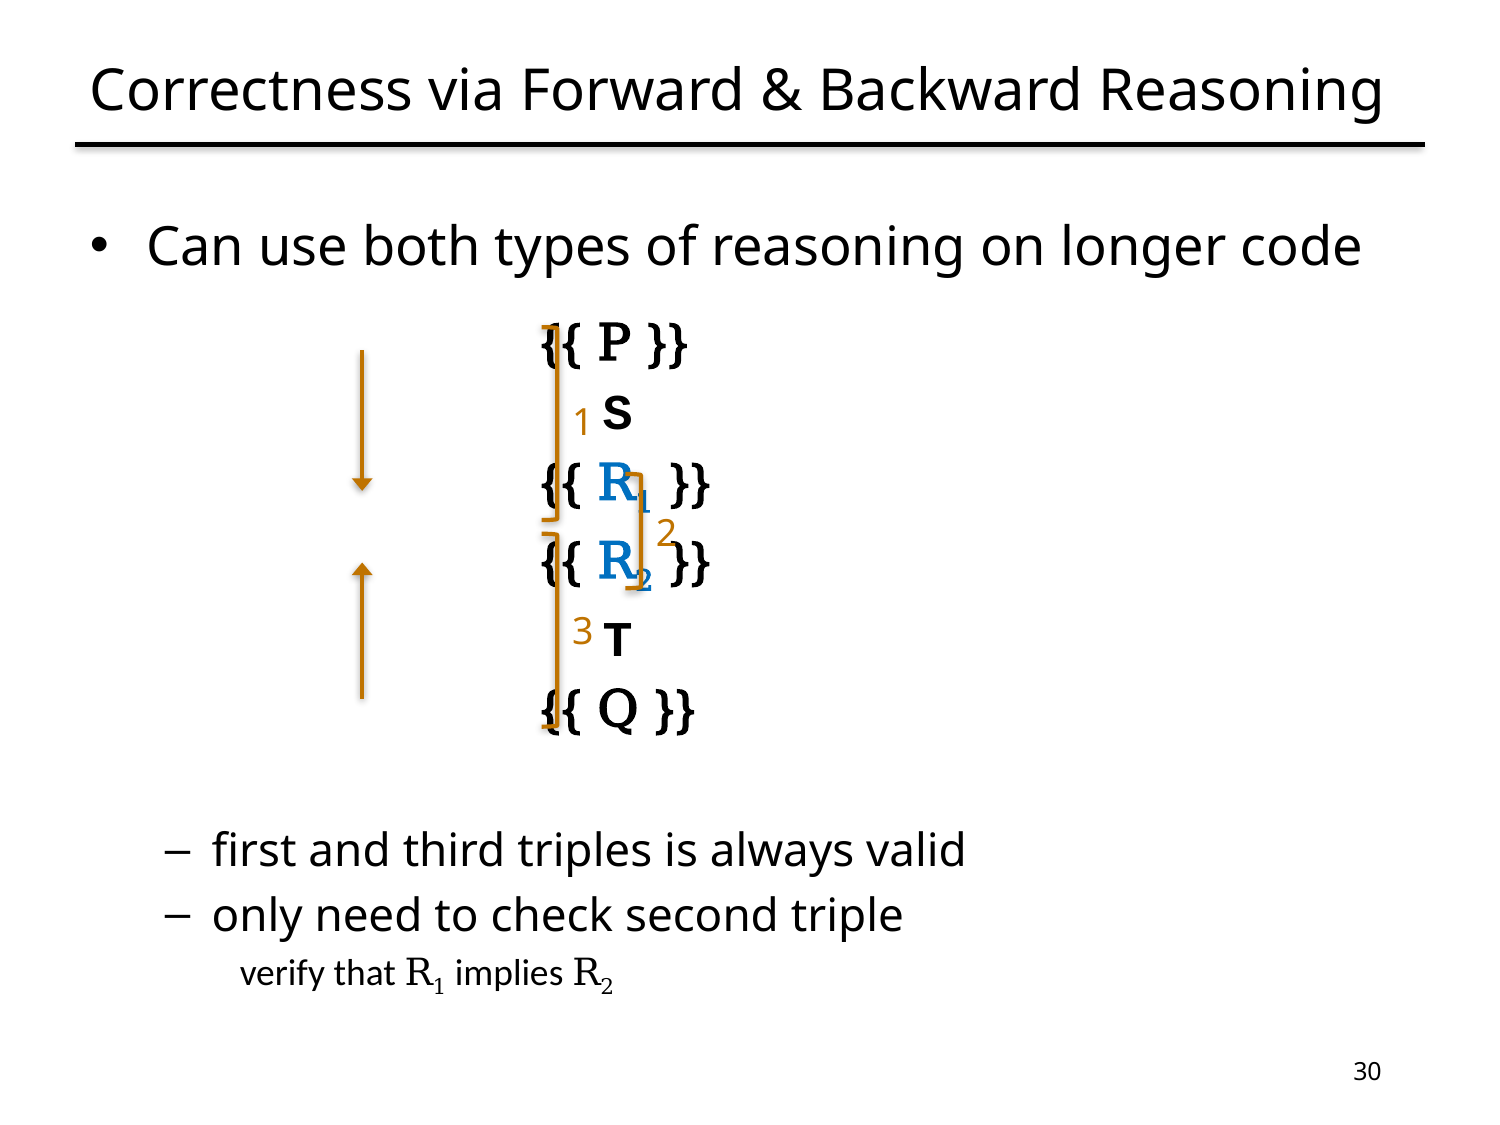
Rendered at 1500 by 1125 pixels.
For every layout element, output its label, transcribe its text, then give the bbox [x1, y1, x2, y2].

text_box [361, 326, 610, 521]
slide_number 30 [1059, 1042, 1397, 1103]
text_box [361, 533, 610, 727]
list Can use both types of reasoning on longer code {{ P }} S {{ R1 }} {{ R2 }} T {{ Q }} first and third triples is always valid only need to check second triple verify that R1 implies R2 [75, 204, 1425, 1048]
title Correctness via Forward & Backward Reasoning [75, 45, 1425, 145]
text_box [625, 473, 694, 589]
